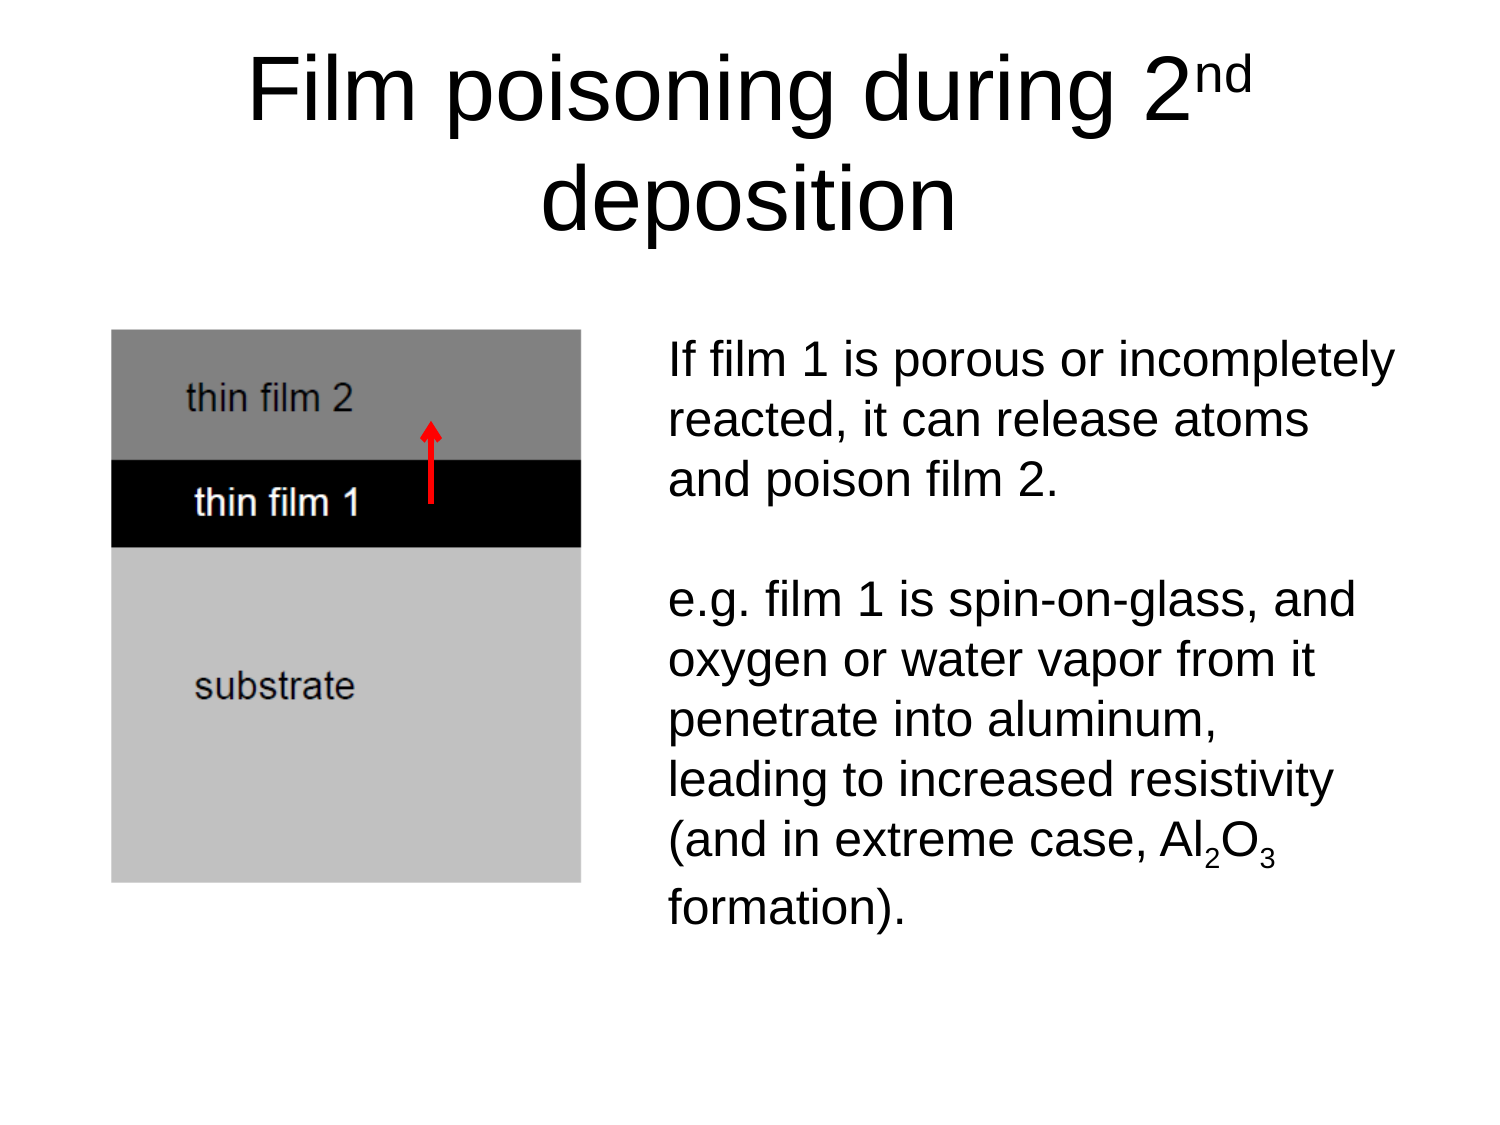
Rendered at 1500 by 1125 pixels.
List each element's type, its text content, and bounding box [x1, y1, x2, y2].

title Film poisoning during 2nd deposition [75, 45, 1425, 233]
picture [100, 314, 597, 893]
text_box If film 1 is porous or incompletely reacted, it can release atoms and poison film 2. e.g. film 1 is spin-on-glass, and oxygen or water vapor from it penetrate into aluminum, leading to increased resistivity (and in extreme case, Al2O3 formation). [653, 318, 1421, 942]
